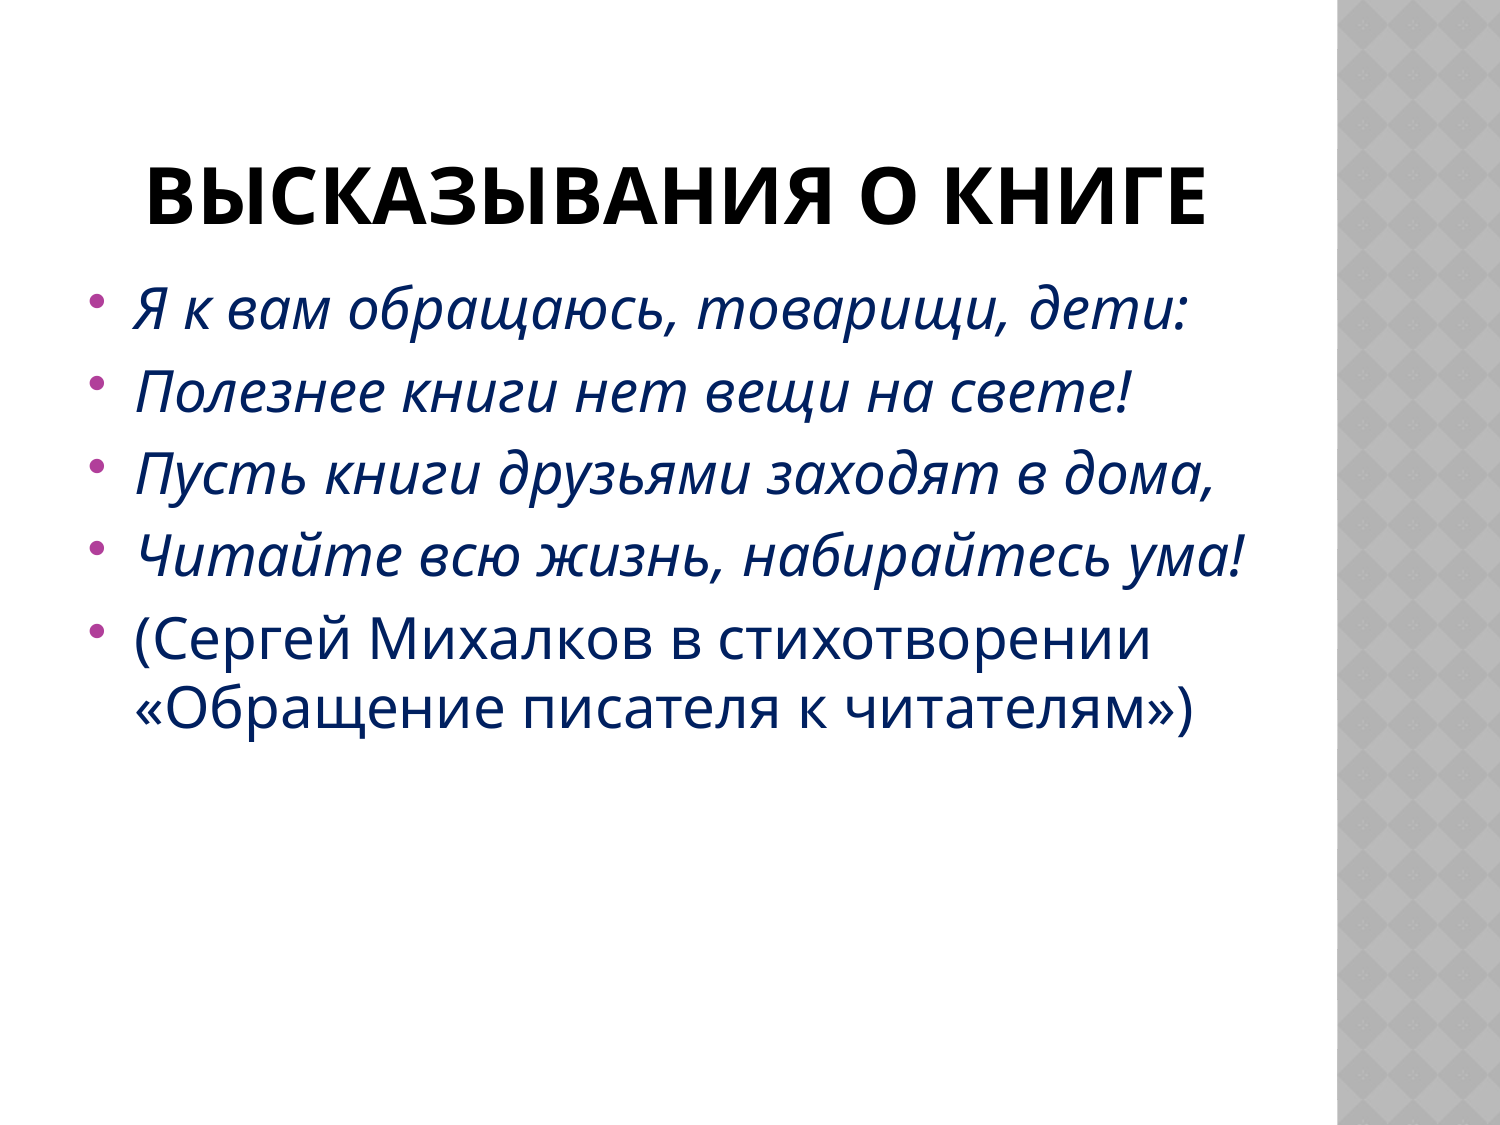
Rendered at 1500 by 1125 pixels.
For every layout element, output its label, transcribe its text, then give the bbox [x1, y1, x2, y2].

list Я к вам обращаюсь, товарищи, дети: Полезнее книги нет вещи на свете! Пусть книги друзьями заходят в дома, Читайте всю жизнь, набирайтесь ума! (Сергей Михалков в стихотворении «Обращение писателя к читателям») [75, 264, 1263, 1059]
title Высказывания о книге [75, 52, 1263, 240]
